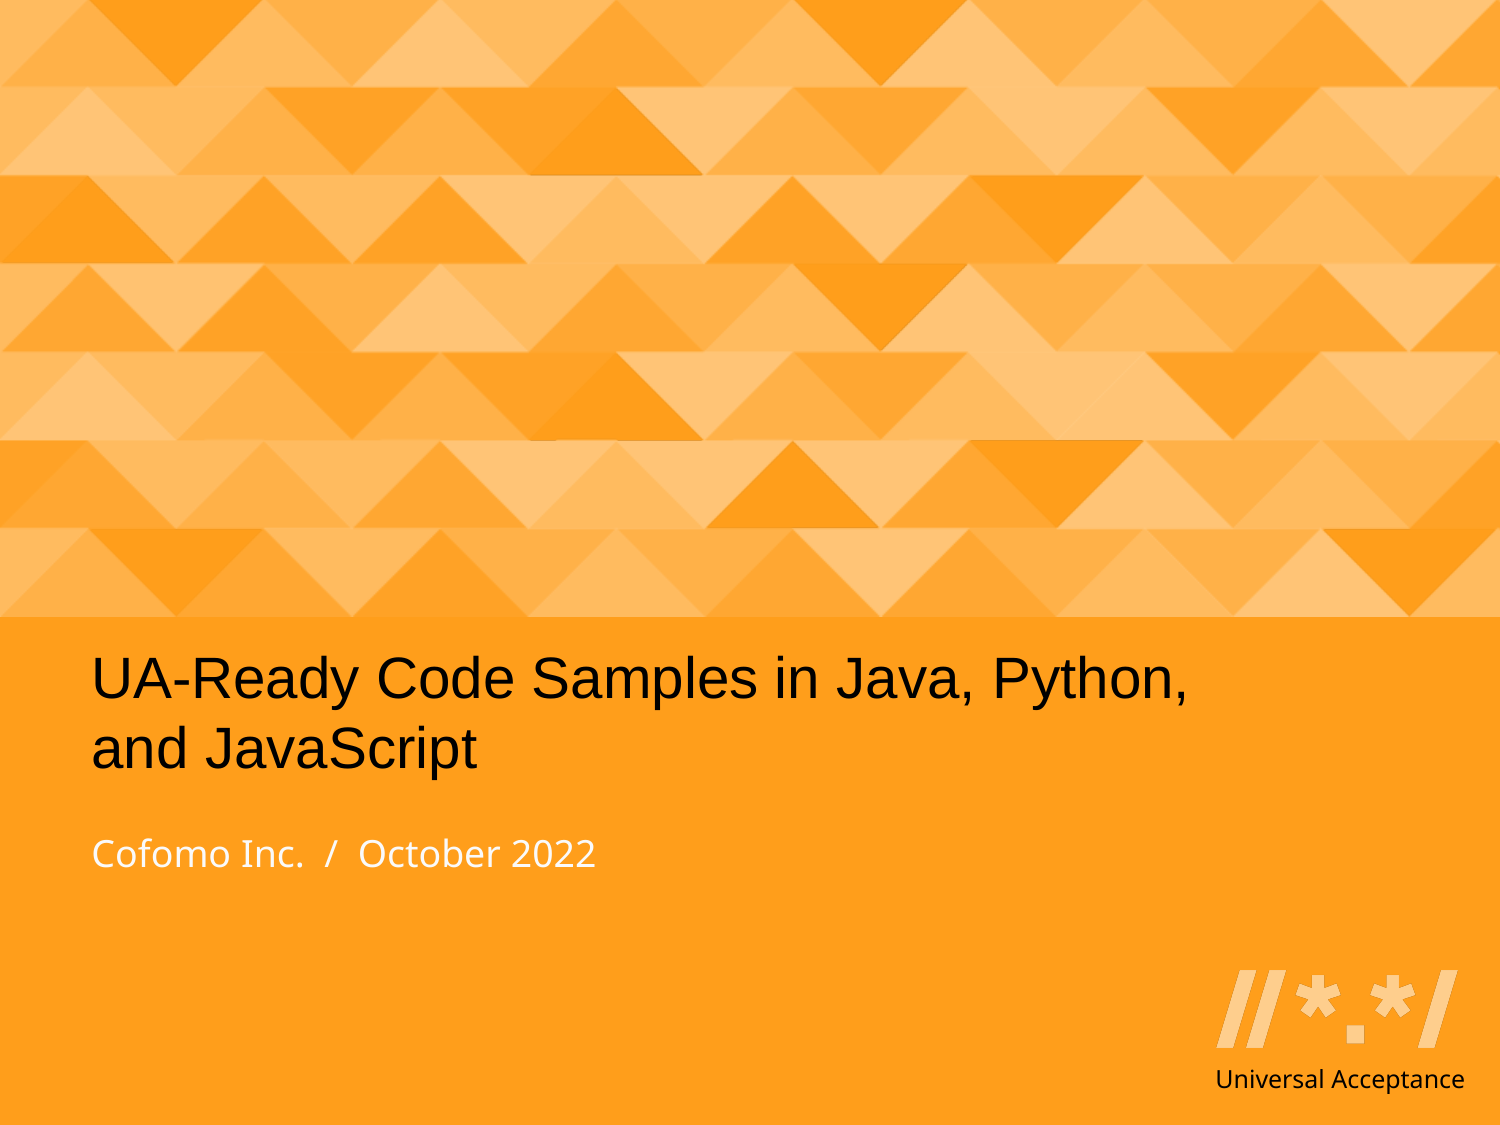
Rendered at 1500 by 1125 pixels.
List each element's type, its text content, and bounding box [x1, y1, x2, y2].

picture [0, 0, 1500, 617]
text_box Cofomo Inc. / October 2022 [76, 822, 1413, 895]
title UA-Ready Code Samples in Java, Python, and JavaScript [76, 608, 1218, 812]
